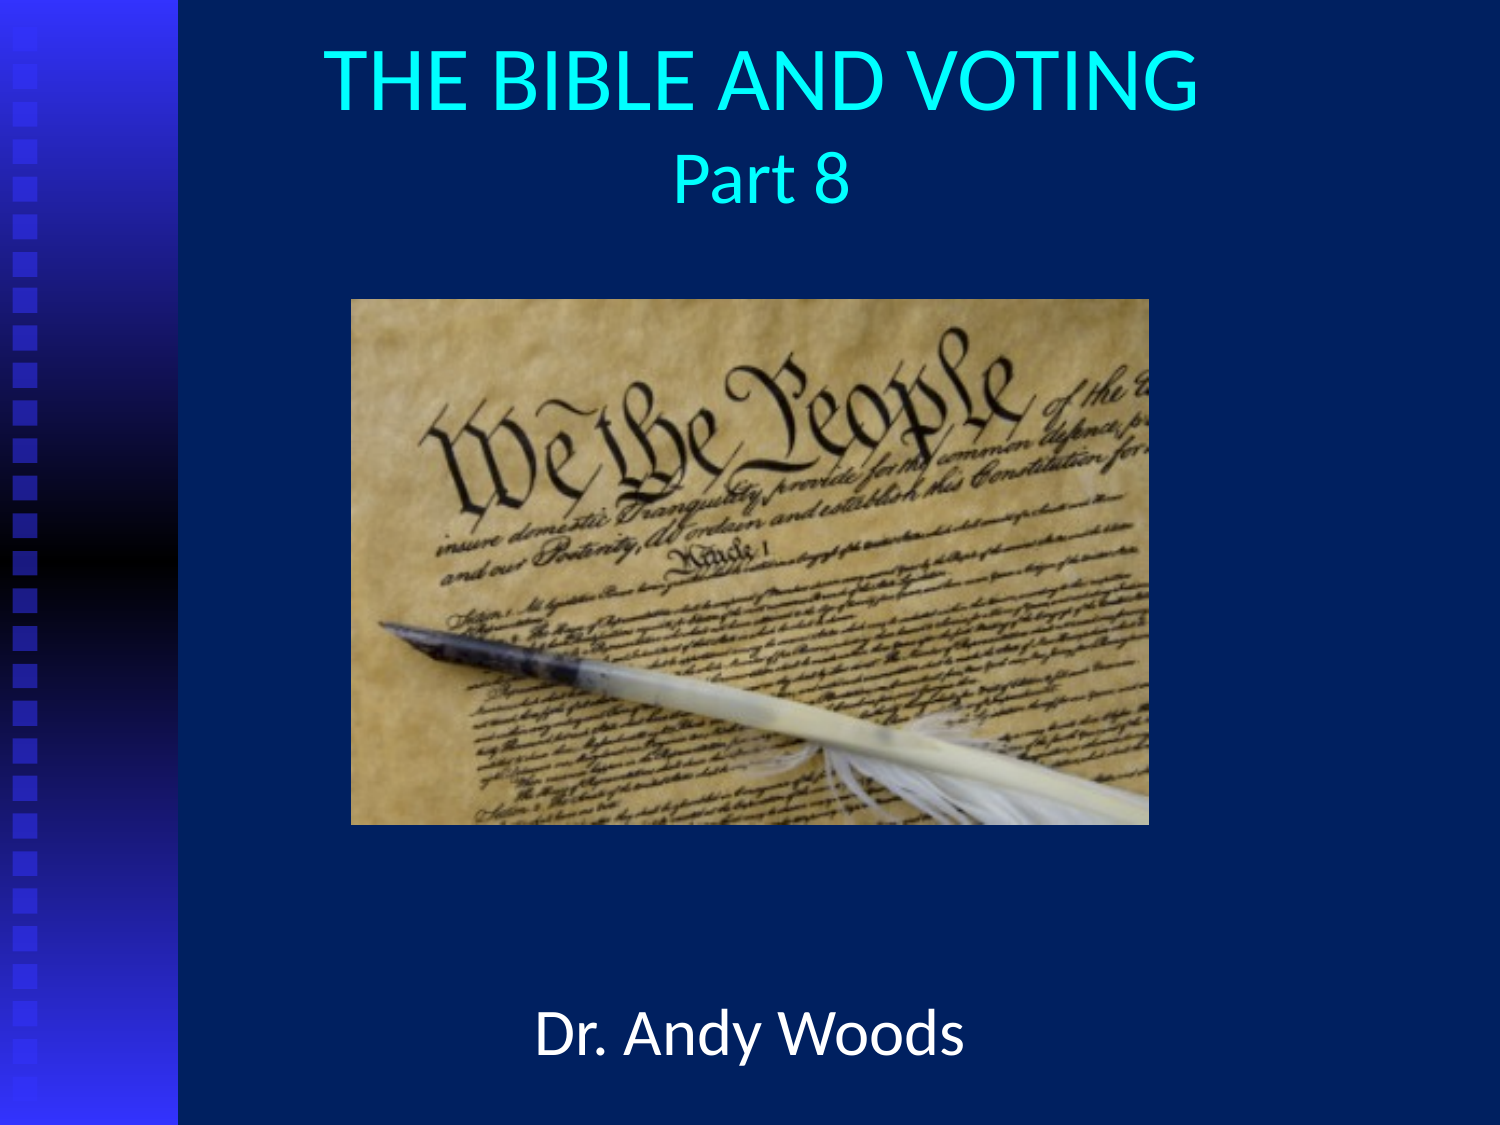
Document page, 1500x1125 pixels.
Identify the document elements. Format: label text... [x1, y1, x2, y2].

picture [351, 299, 1149, 826]
subtitle Dr. Andy Woods [493, 980, 1007, 1088]
title THE BIBLE AND VOTING Part 8 [62, 24, 1463, 213]
